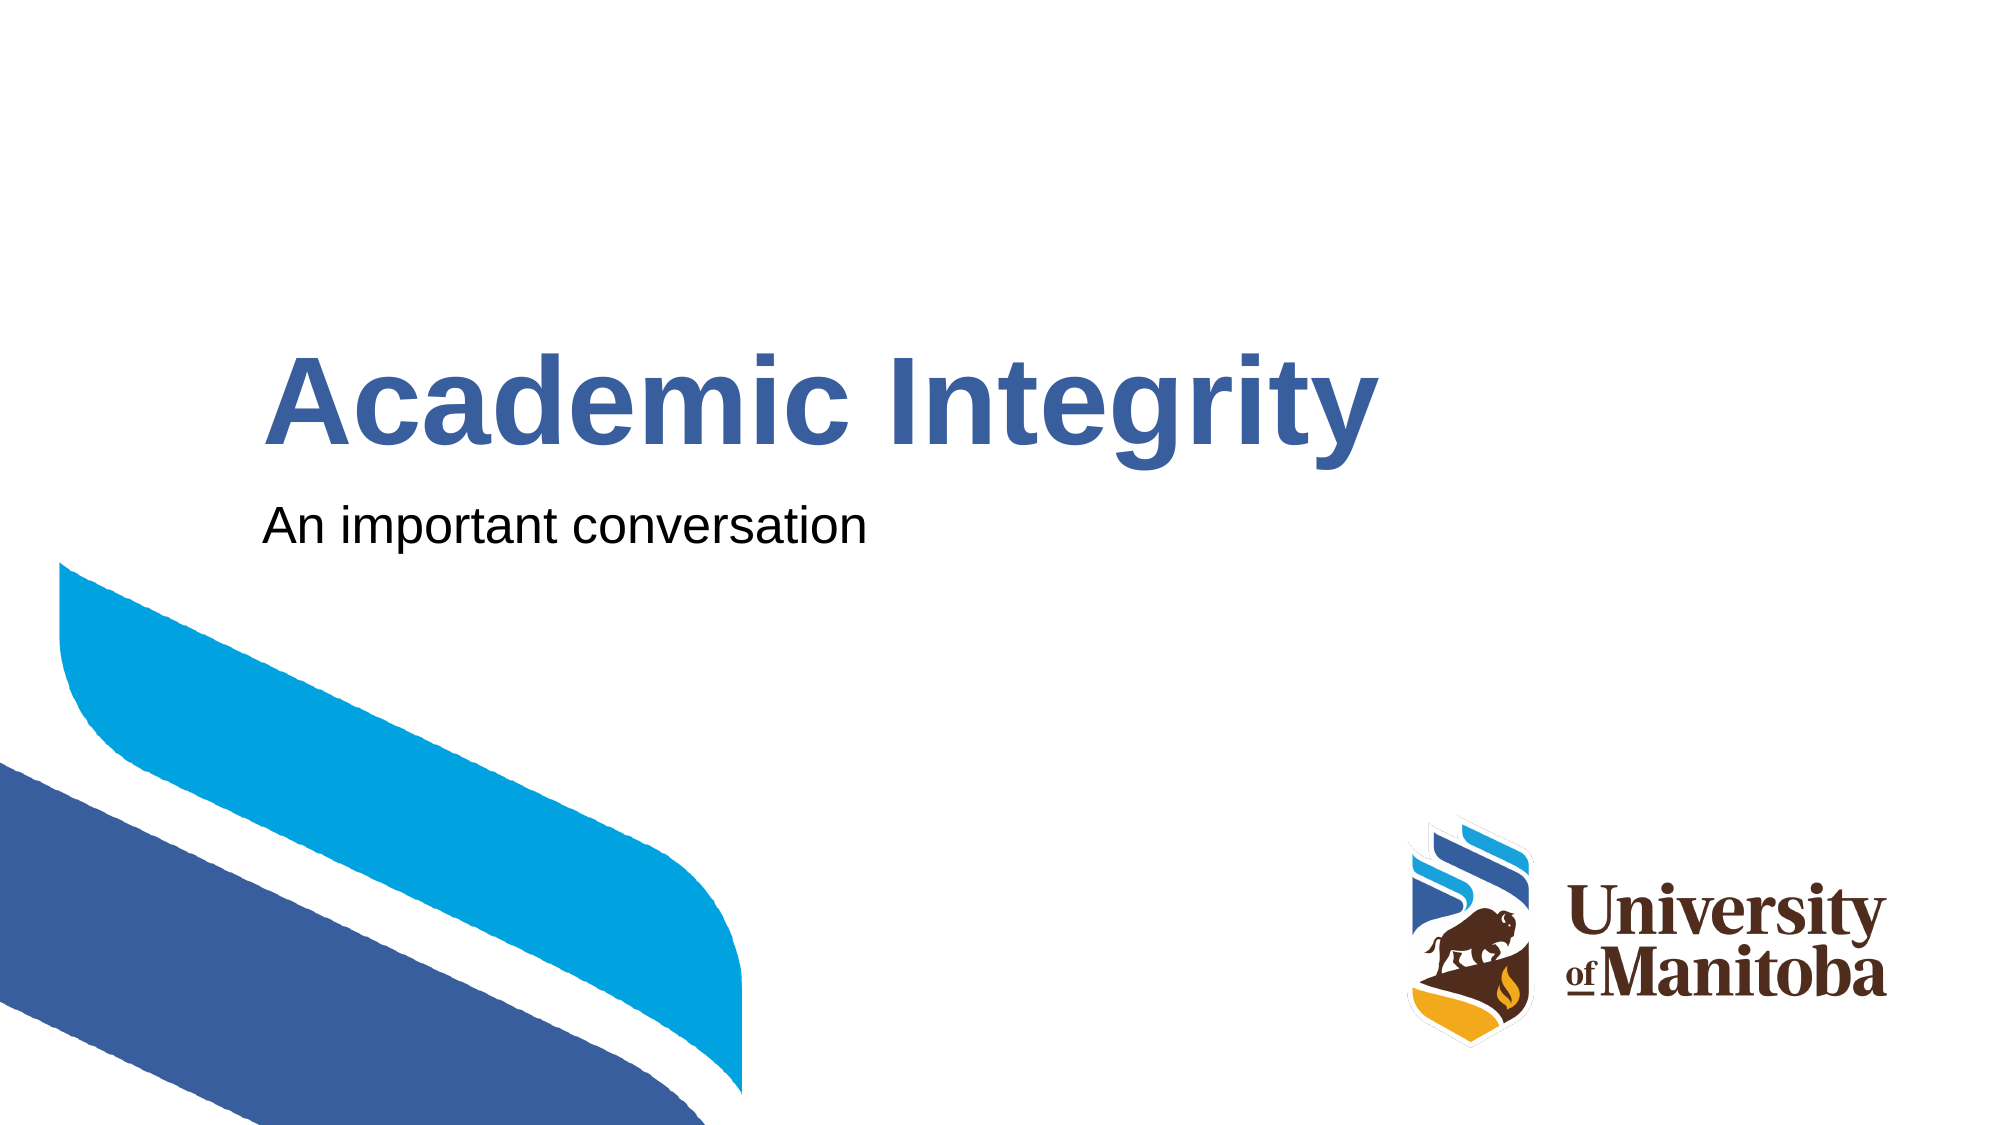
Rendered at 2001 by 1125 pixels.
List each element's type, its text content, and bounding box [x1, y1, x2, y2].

picture [1407, 815, 1887, 1048]
picture [0, 562, 742, 1125]
list An important conversation [247, 491, 1887, 563]
title Academic Integrity [247, 136, 1887, 479]
